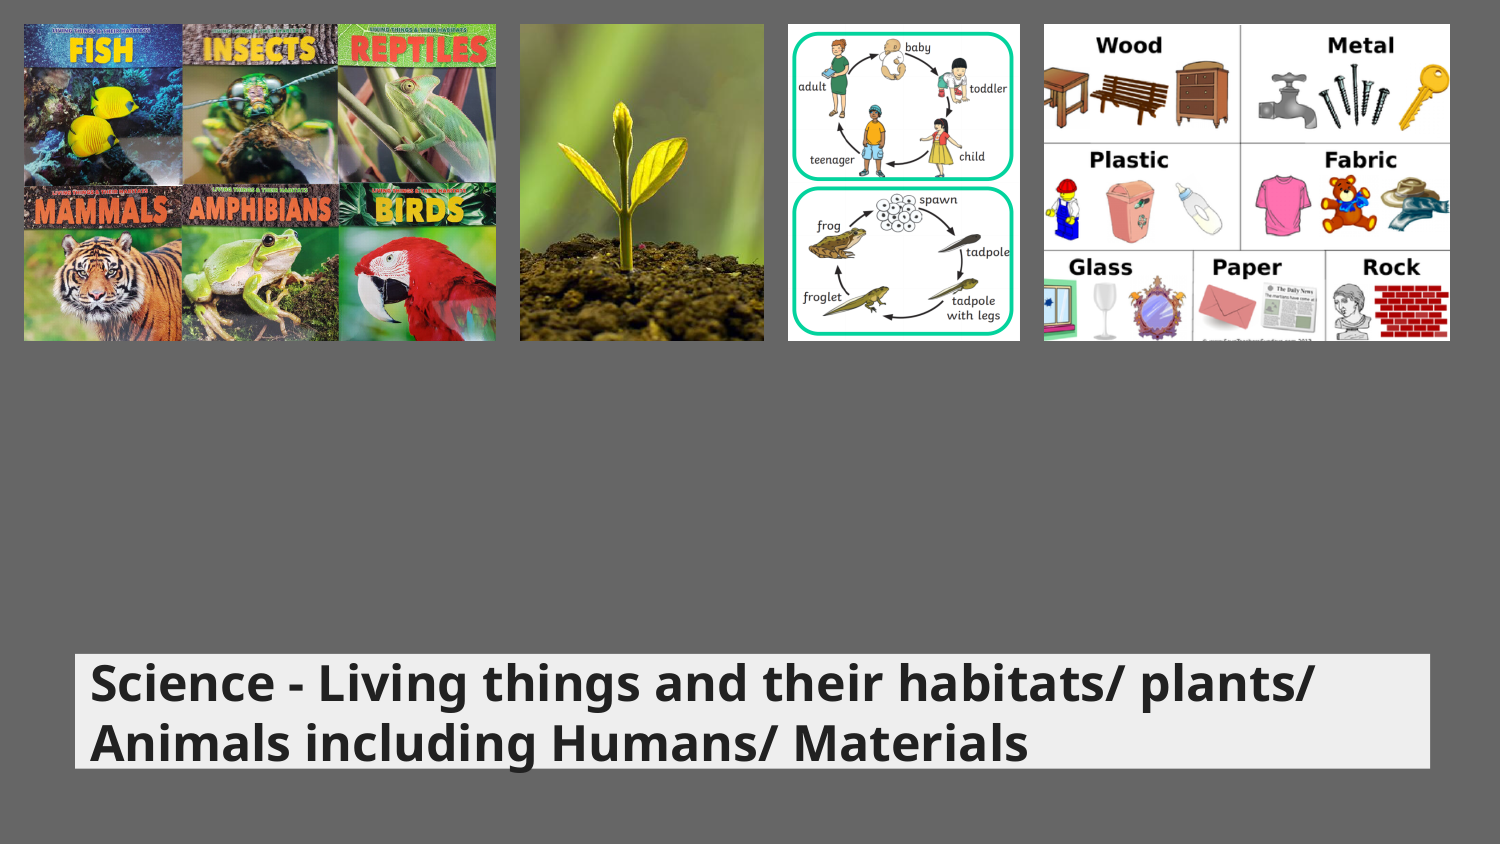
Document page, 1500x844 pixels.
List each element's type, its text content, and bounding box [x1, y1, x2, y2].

picture [1044, 24, 1450, 341]
picture [788, 24, 1020, 341]
picture [520, 24, 764, 341]
picture [24, 24, 496, 341]
list Science - Living things and their habitats/ plants/ Animals including Humans/ Materials [75, 653, 1431, 769]
